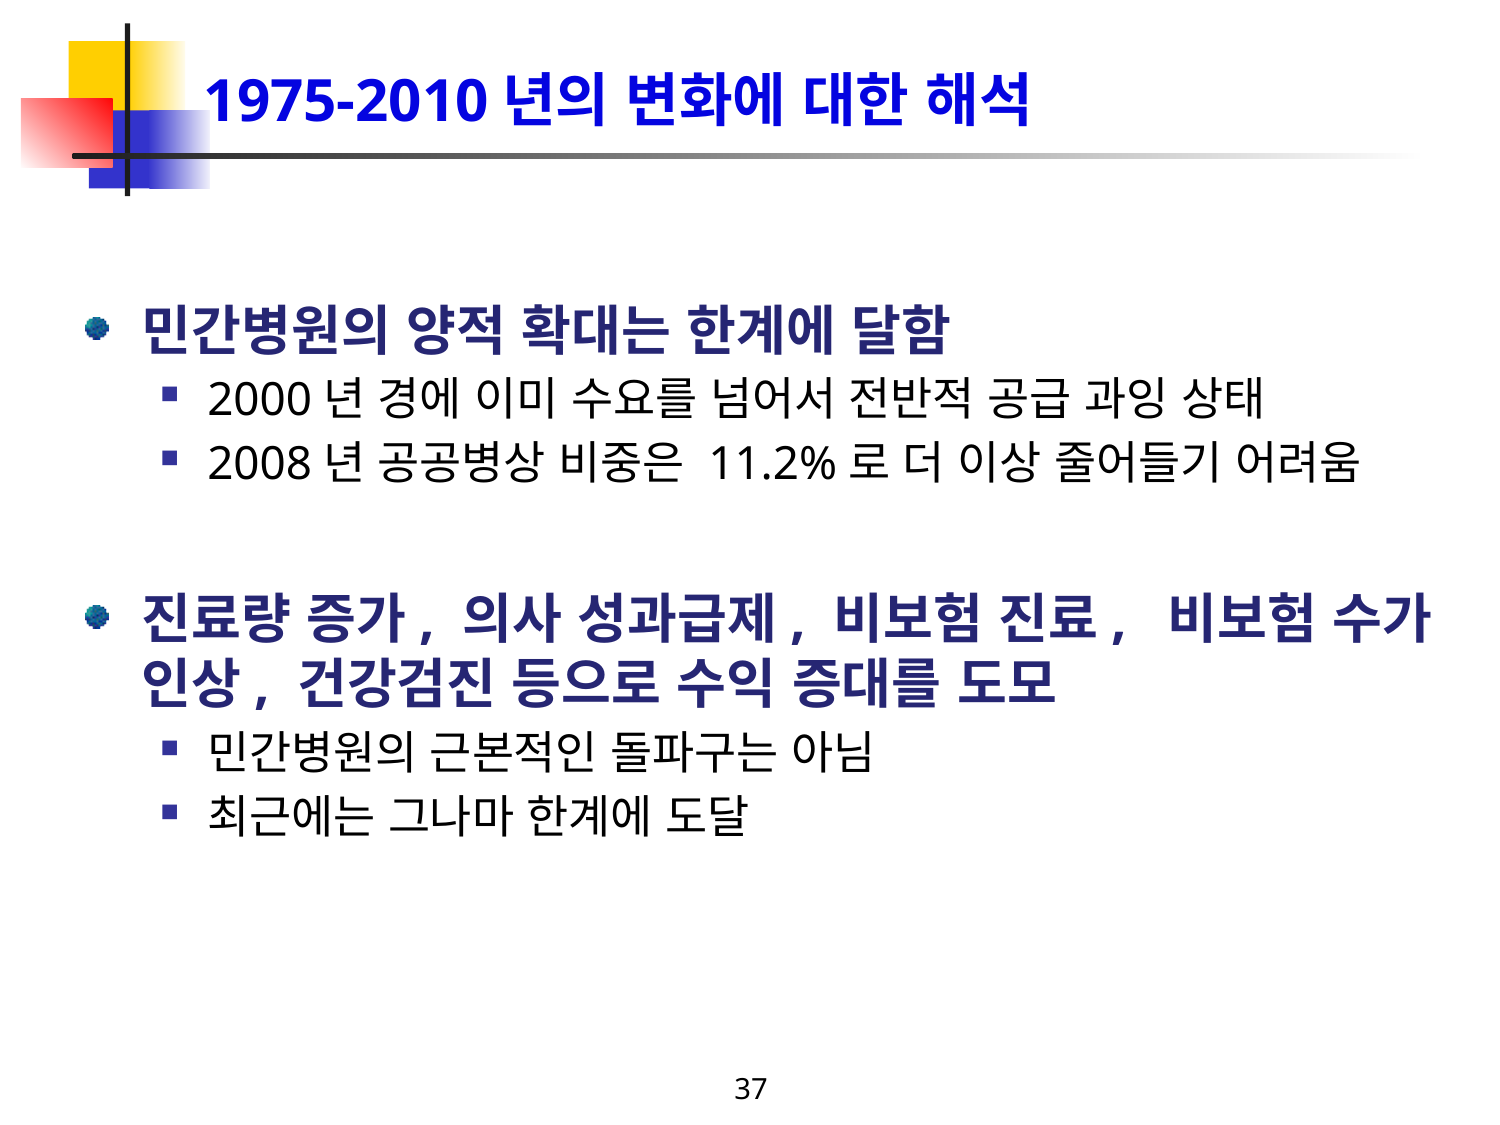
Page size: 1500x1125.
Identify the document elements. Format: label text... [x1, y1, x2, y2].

list 민간병원의 양적 확대는 한계에 달함 2000년 경에 이미 수요를 넘어서 전반적 공급 과잉 상태 2008년 공공병상 비중은 11.2%로 더 이상 줄어들기 어려움 진료량 증가, 의사 성과급제, 비보험 진료, 비보험 수가 인상, 건강검진 등으로 수익 증대를 도모 민간병원의 근본적인 돌파구는 아님 최근에는 그나마 한계에 도달 [70, 222, 1470, 1044]
footer 37 [513, 1066, 989, 1113]
title 1975-2010년의 변화에 대한 해석 [188, 34, 1468, 141]
picture [85, 605, 109, 629]
picture [85, 317, 109, 340]
